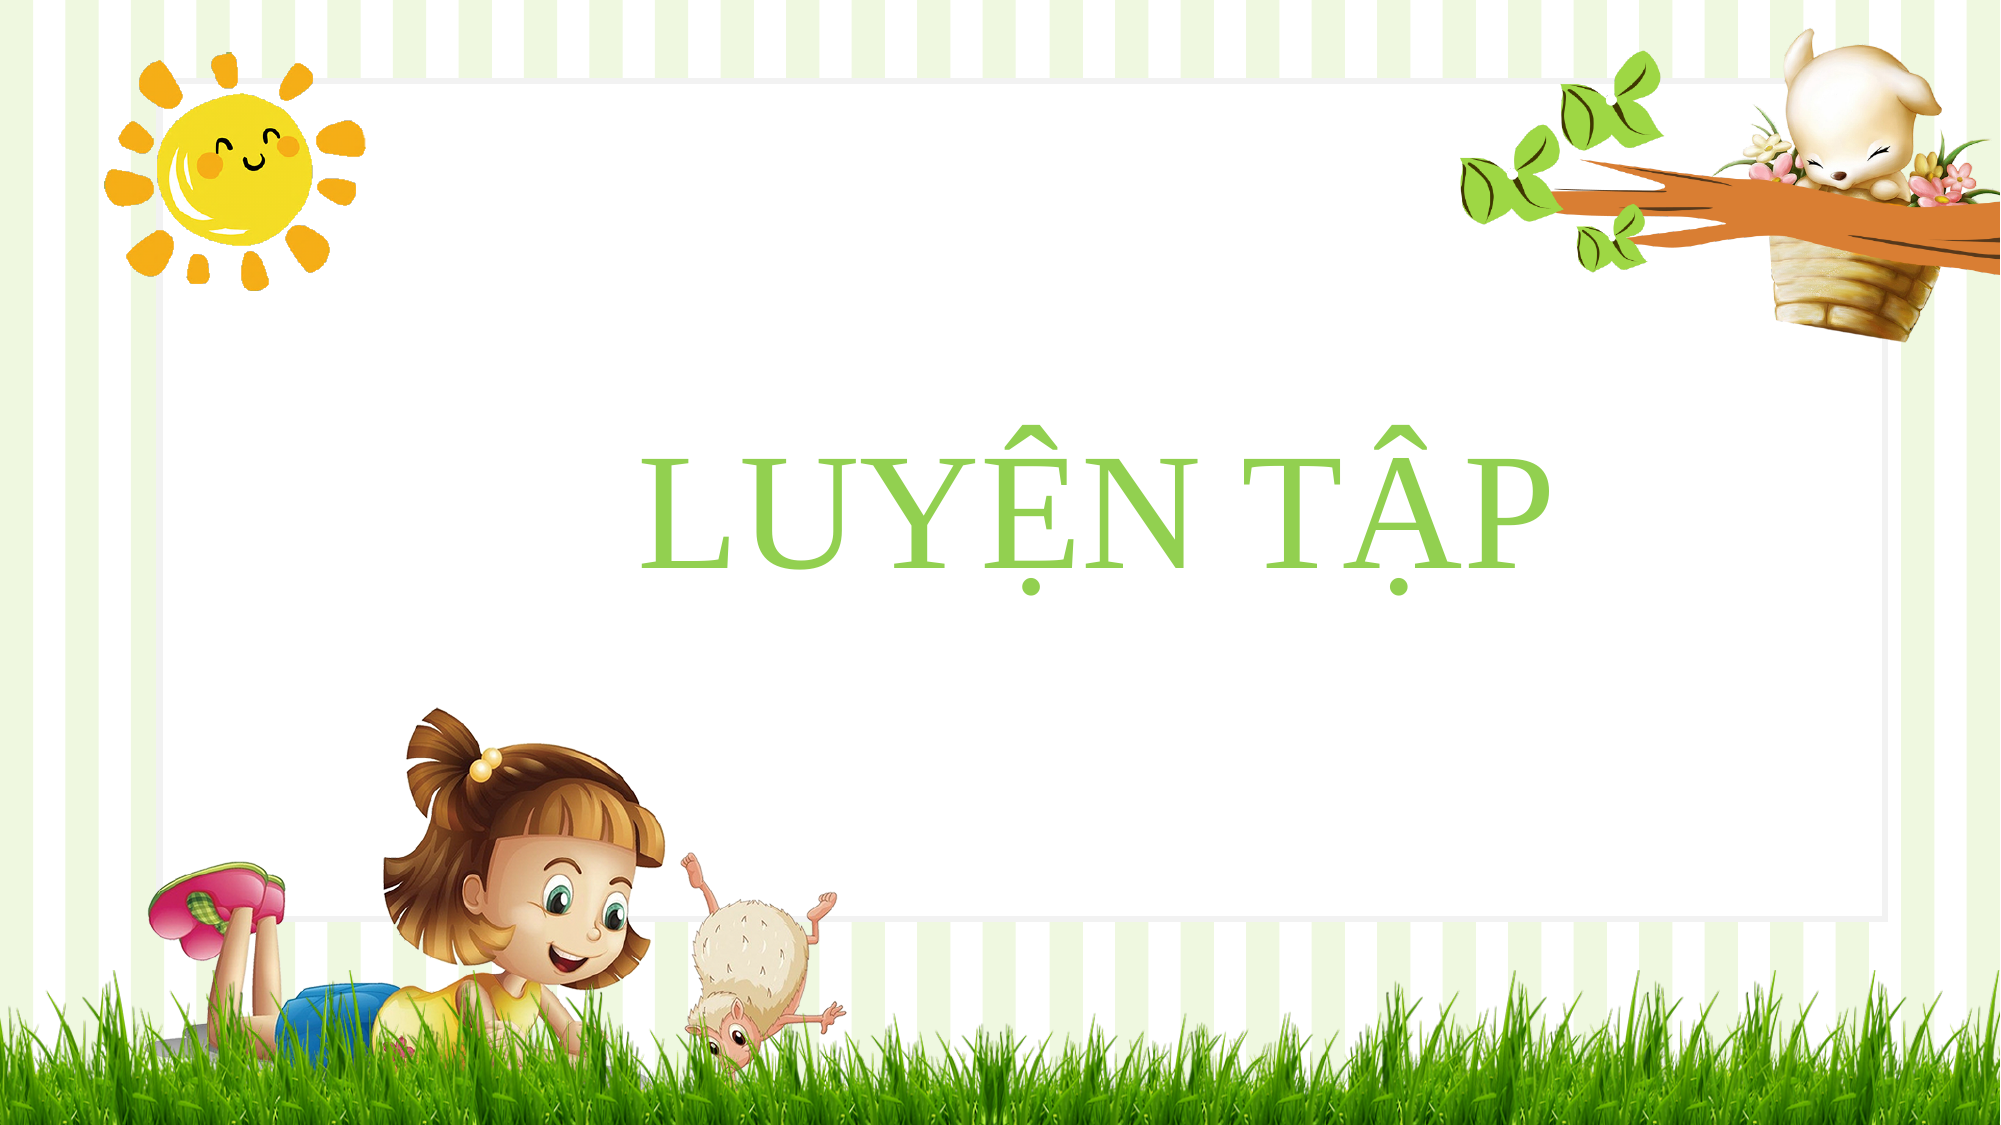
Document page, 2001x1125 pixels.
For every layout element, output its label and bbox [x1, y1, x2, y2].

text_box [0, 0, 2000, 970]
picture [1460, 27, 2000, 343]
picture [104, 52, 395, 291]
picture [0, 707, 2000, 1125]
